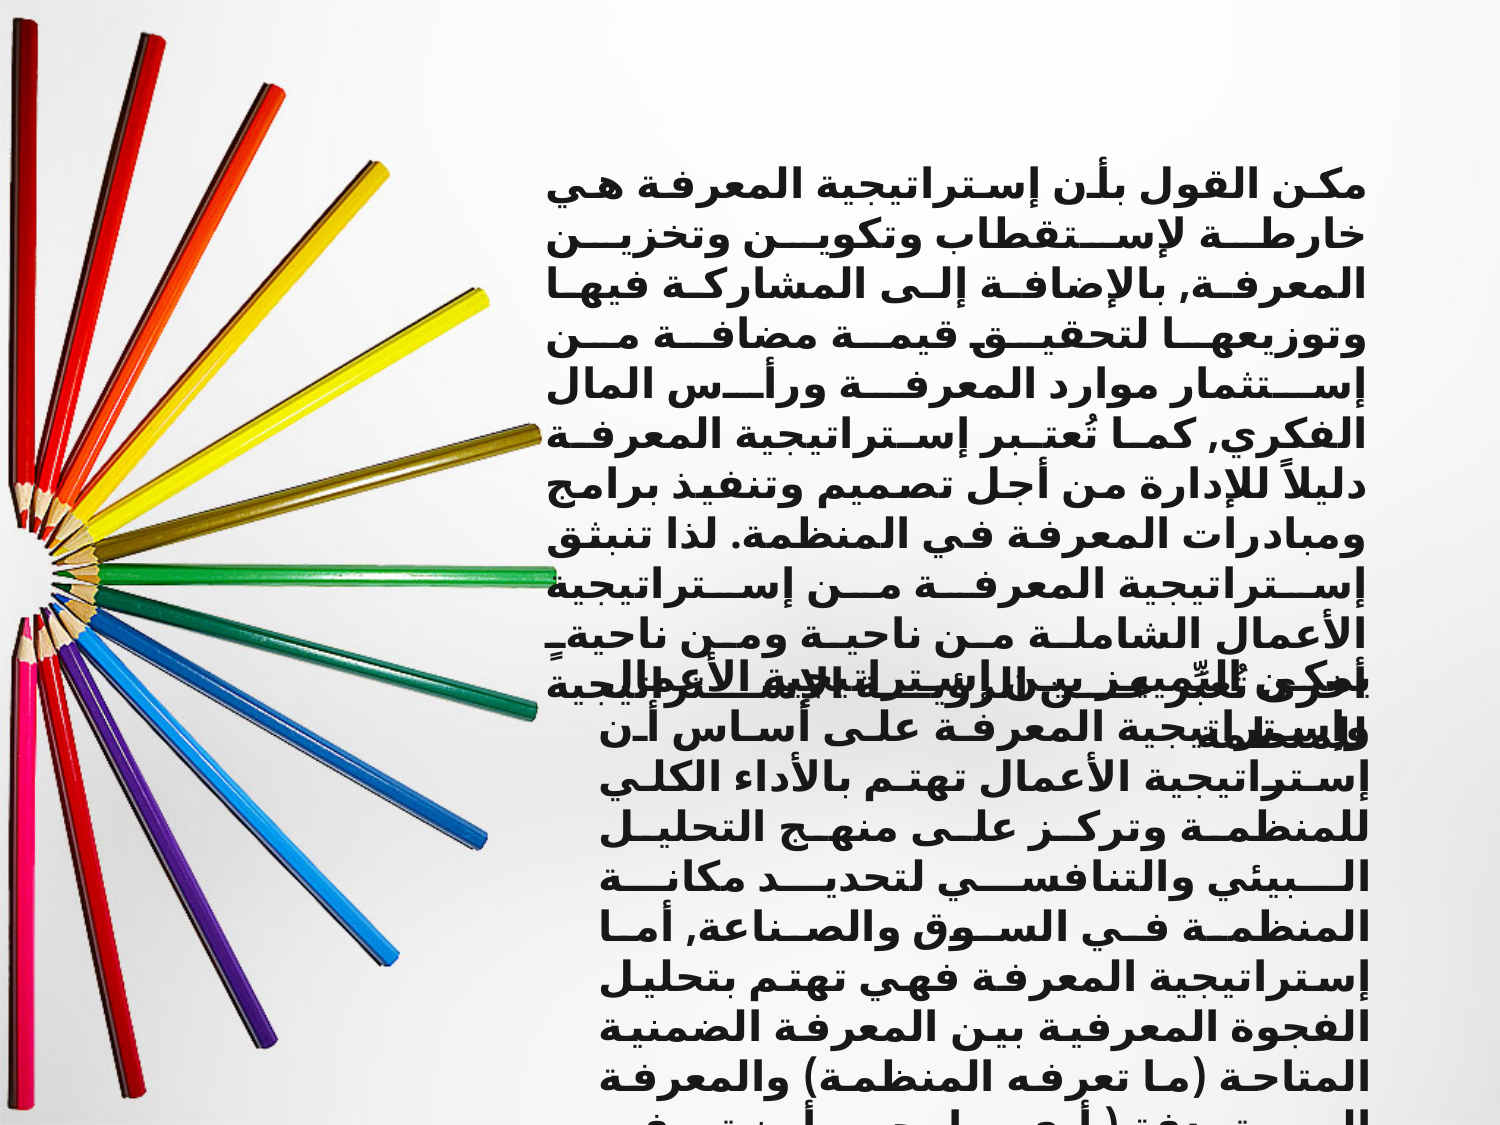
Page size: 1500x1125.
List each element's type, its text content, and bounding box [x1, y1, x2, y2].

text_box يمكن التمييز بين إستراتيجية الأعمال وإستراتيجية المعرفة على أساس أن إستراتيجية الأعمال تهتم بالأداء الكلي للمنظمة وتركز على منهج التحليل البيئي والتنافسي لتحديد مكانة المنظمة في السوق والصناعة, أما إستراتيجية المعرفة فهي تهتم بتحليل الفجوة المعرفية بين المعرفة الضمنية المتاحة (ما تعرفه المنظمة) والمعرفة المستهدفة ( أي ما يجب أن تعرفه المنظمة) لضمان تحقيق قيمة فريدة لمنتجاتها وخدماتها [583, 642, 1387, 1125]
text_box مكن القول بأن إستراتيجية المعرفة هي خارطة لإستقطاب وتكوين وتخزين المعرفة, بالإضافة إلى المشاركة فيها وتوزيعها لتحقيق قيمة مضافة من إستثمار موارد المعرفة ورأس المال الفكري, كما تُعتبر إستراتيجية المعرفة دليلاً للإدارة من أجل تصميم وتنفيذ برامج ومبادرات المعرفة في المنظمة. لذا تنبثق إستراتيجية المعرفة من إستراتيجية الأعمال الشاملة من ناحية ومن ناحيةٍ أخرى تُعبِّر عن الرؤية الإستراتيجية للمنظمة [531, 149, 1383, 765]
picture [0, 0, 1500, 1125]
